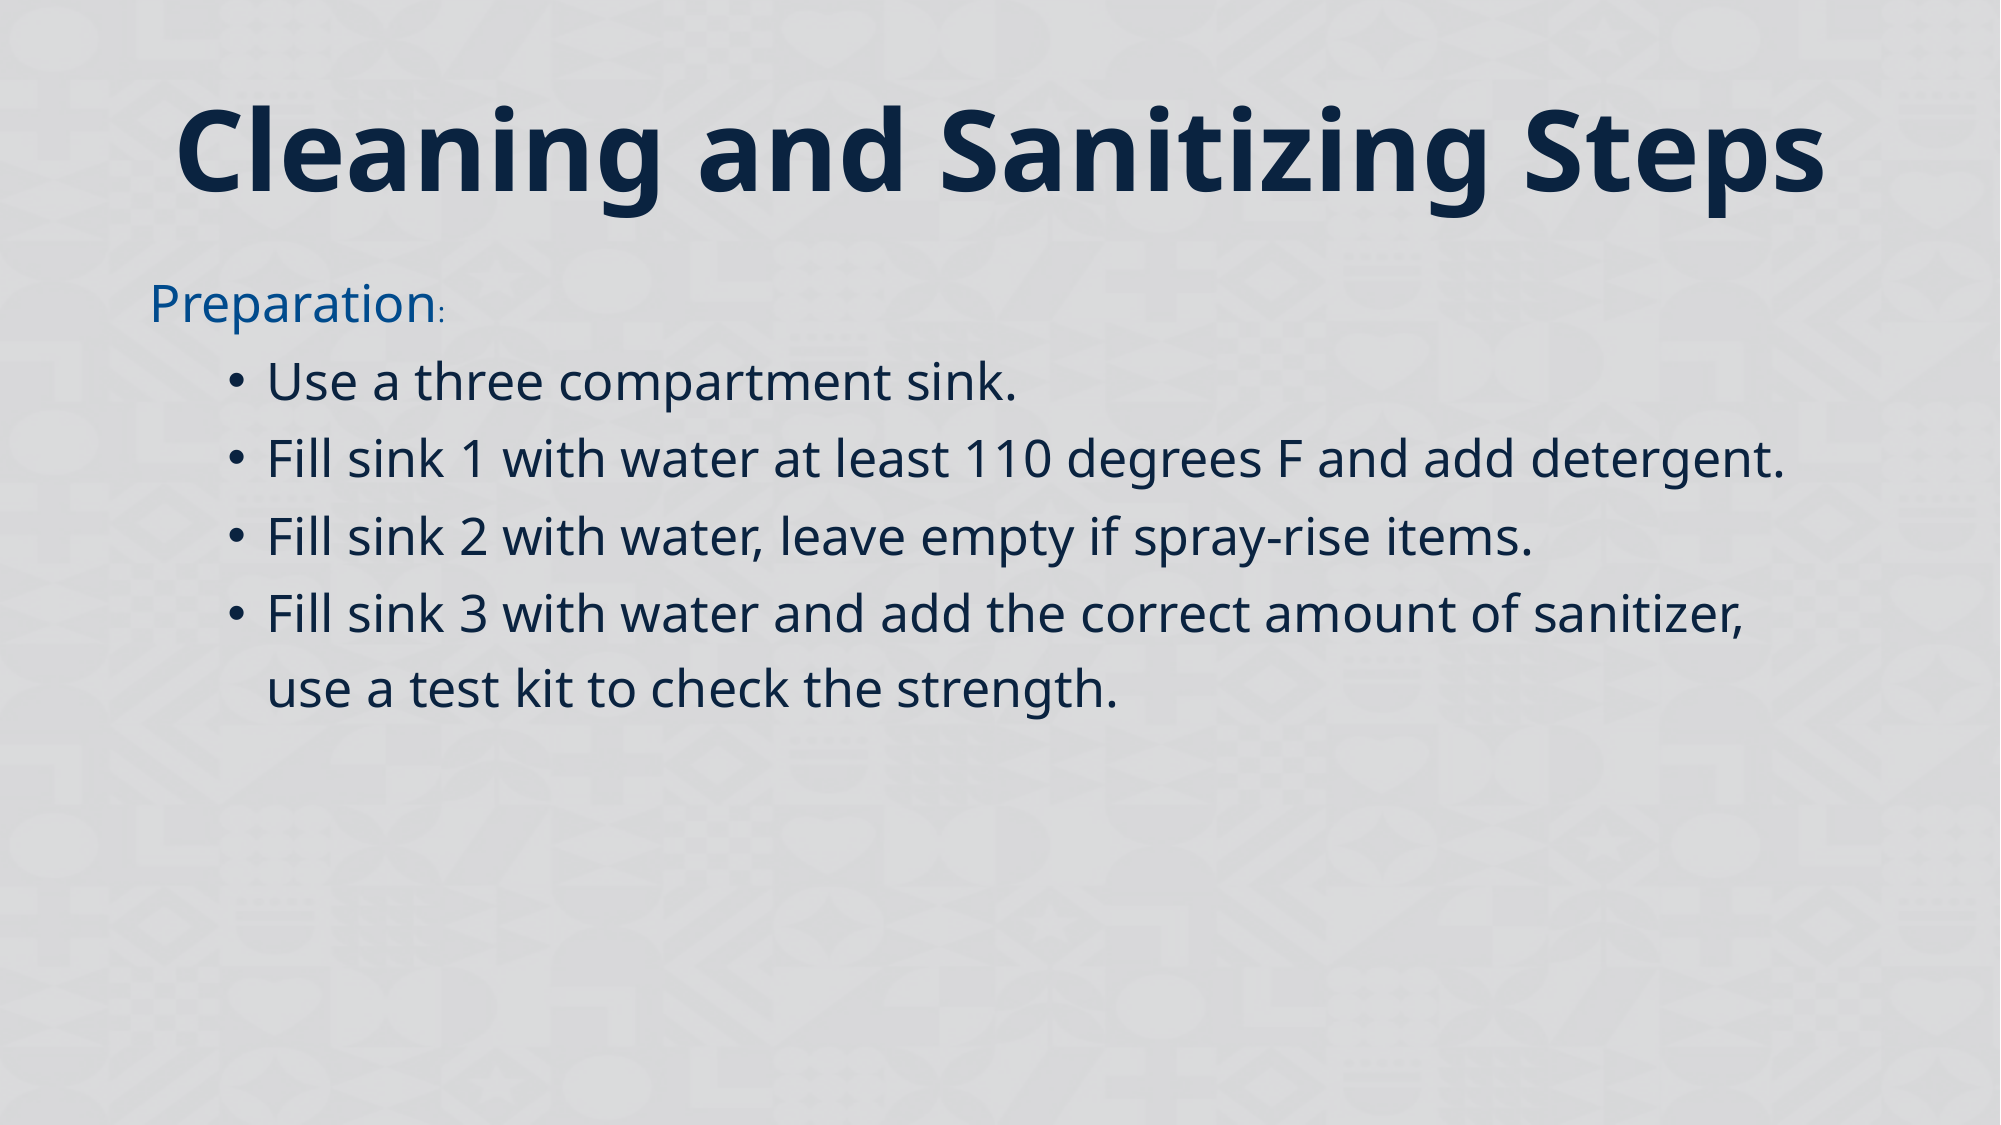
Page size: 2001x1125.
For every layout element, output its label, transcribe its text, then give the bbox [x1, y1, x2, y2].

list Preparation: Use a three compartment sink. Fill sink 1 with water at least 110 degrees F and add detergent. Fill sink 2 with water, leave empty if spray-rise items. Fill sink 3 with water and add the correct amount of sanitizer, use a test kit to check the strength. [134, 198, 1860, 794]
title Cleaning and Sanitizing Steps [101, 43, 1900, 267]
